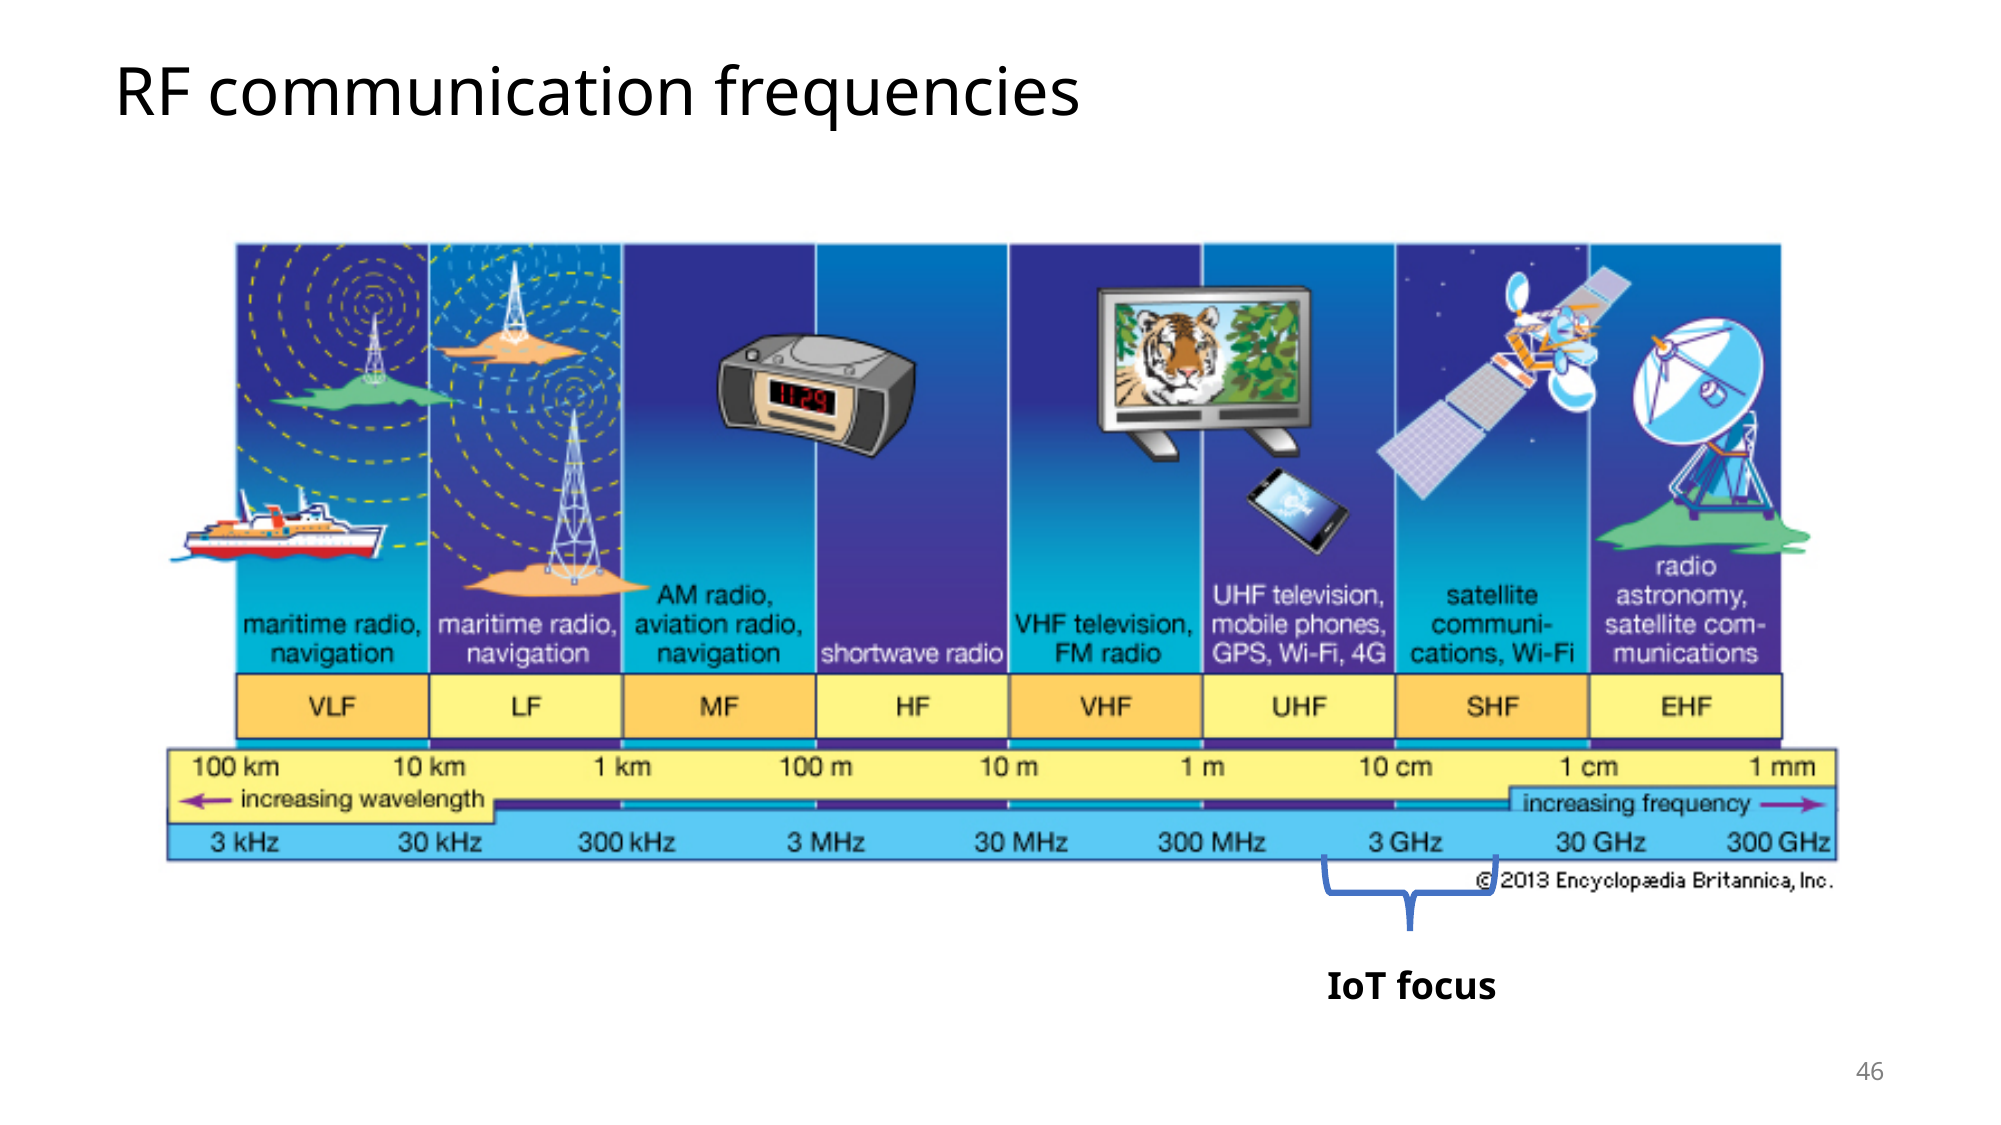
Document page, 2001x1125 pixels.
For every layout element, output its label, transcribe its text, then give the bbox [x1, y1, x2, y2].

slide_number 46 [1749, 1042, 1900, 1103]
text_box [1405, 895, 1415, 932]
title RF communication frequencies [99, 37, 1900, 150]
picture [158, 230, 1842, 895]
text_box IoT focus [1312, 954, 1542, 1015]
